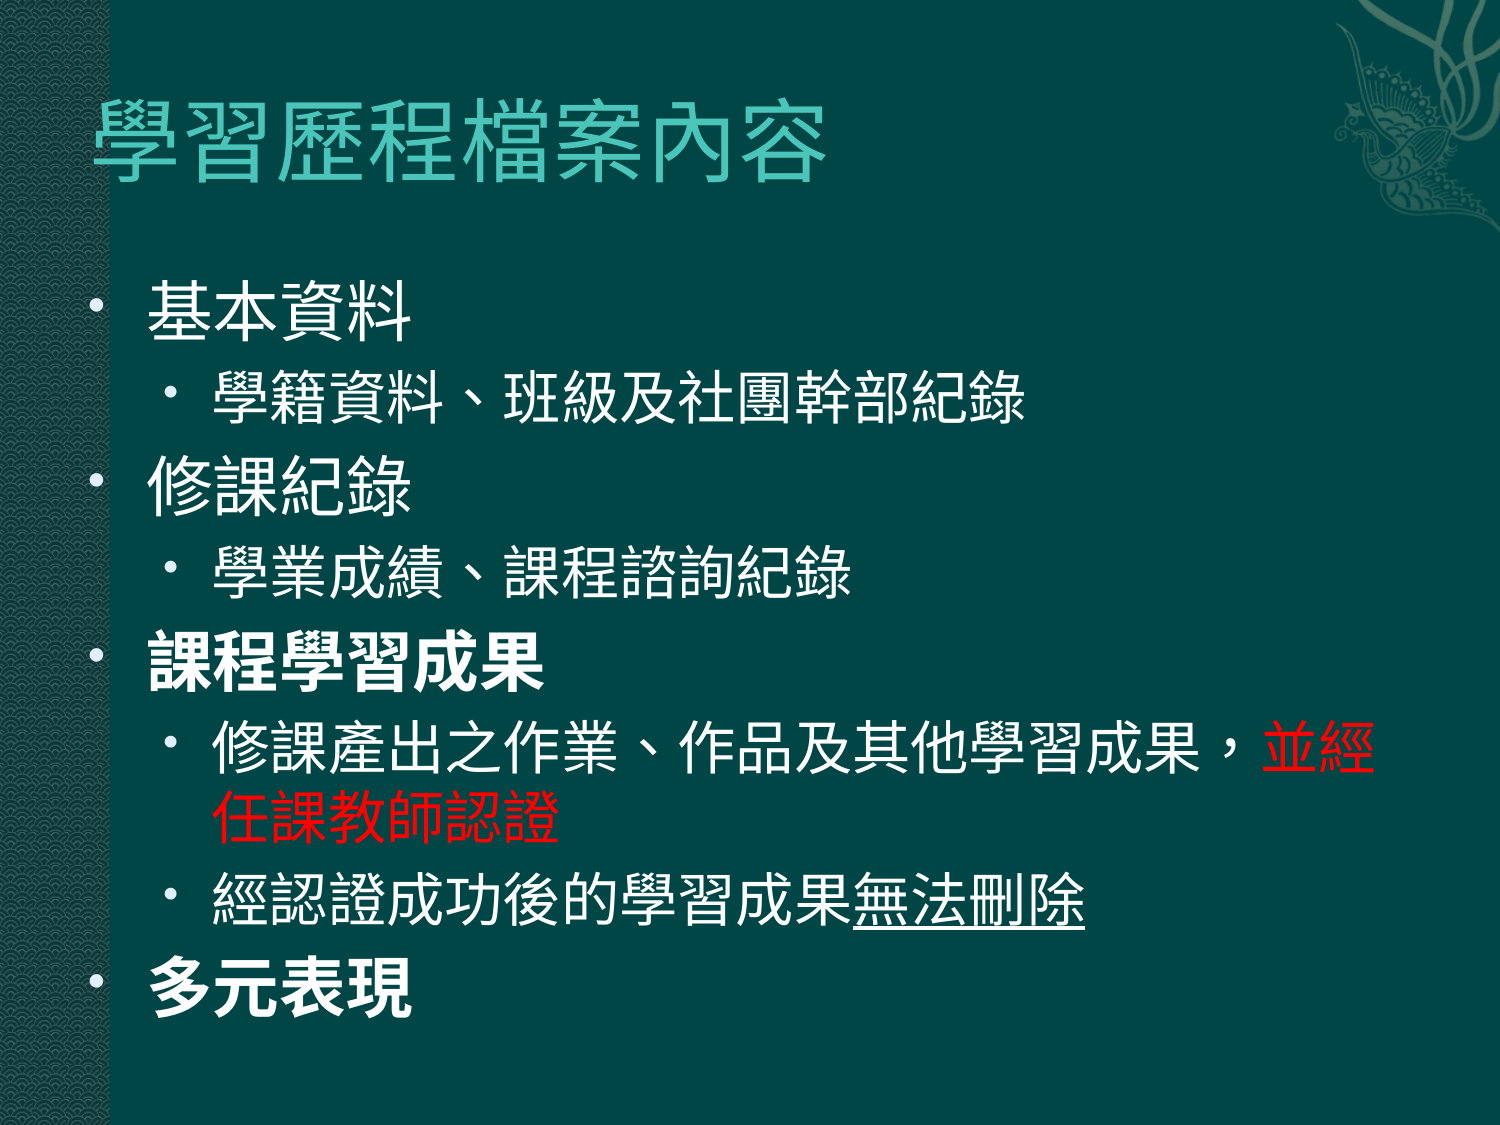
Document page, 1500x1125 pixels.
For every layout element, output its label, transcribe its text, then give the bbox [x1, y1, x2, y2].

title 學習歷程檔案內容 [75, 45, 1351, 233]
list 基本資料 學籍資料、班級及社團幹部紀錄 修課紀錄 學業成績、課程諮詢紀錄 課程學習成果 修課產出之作業、作品及其他學習成果，並經任課教師認證 經認證成功後的學習成果無法刪除 多元表現 [75, 262, 1425, 1094]
picture [0, 0, 110, 1125]
